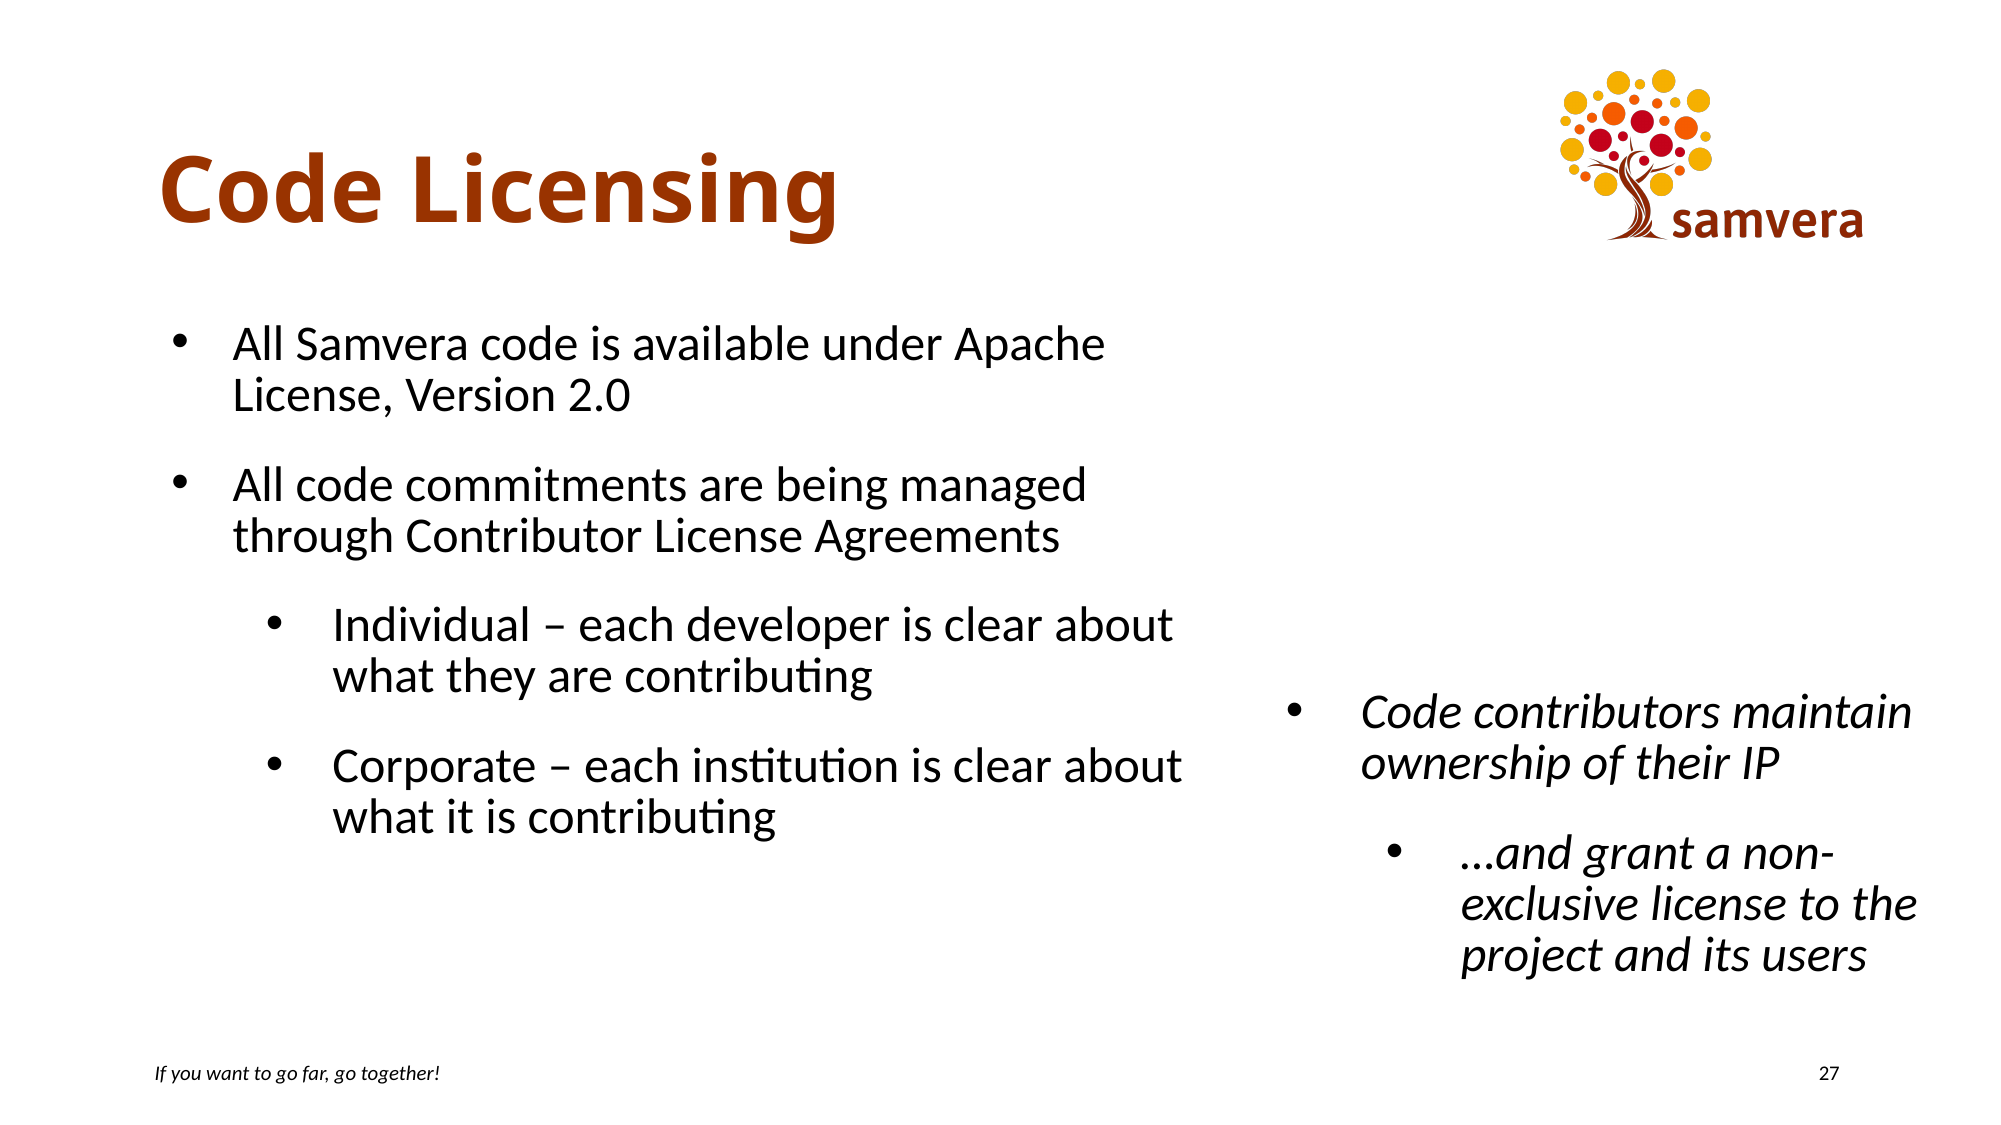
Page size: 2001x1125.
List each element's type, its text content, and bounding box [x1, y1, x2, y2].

list Code contributors maintain ownership of their IP …and grant a non-exclusive license to the project and its users [1265, 299, 1986, 1014]
list All Samvera code is available under Apache License, Version 2.0 All code commitments are being managed through Contributor License Agreements Individual – each developer is clear about what they are contributing Corporate – each institution is clear about what it is contributing [137, 299, 1219, 1014]
title Code Licensing [137, 45, 1863, 263]
